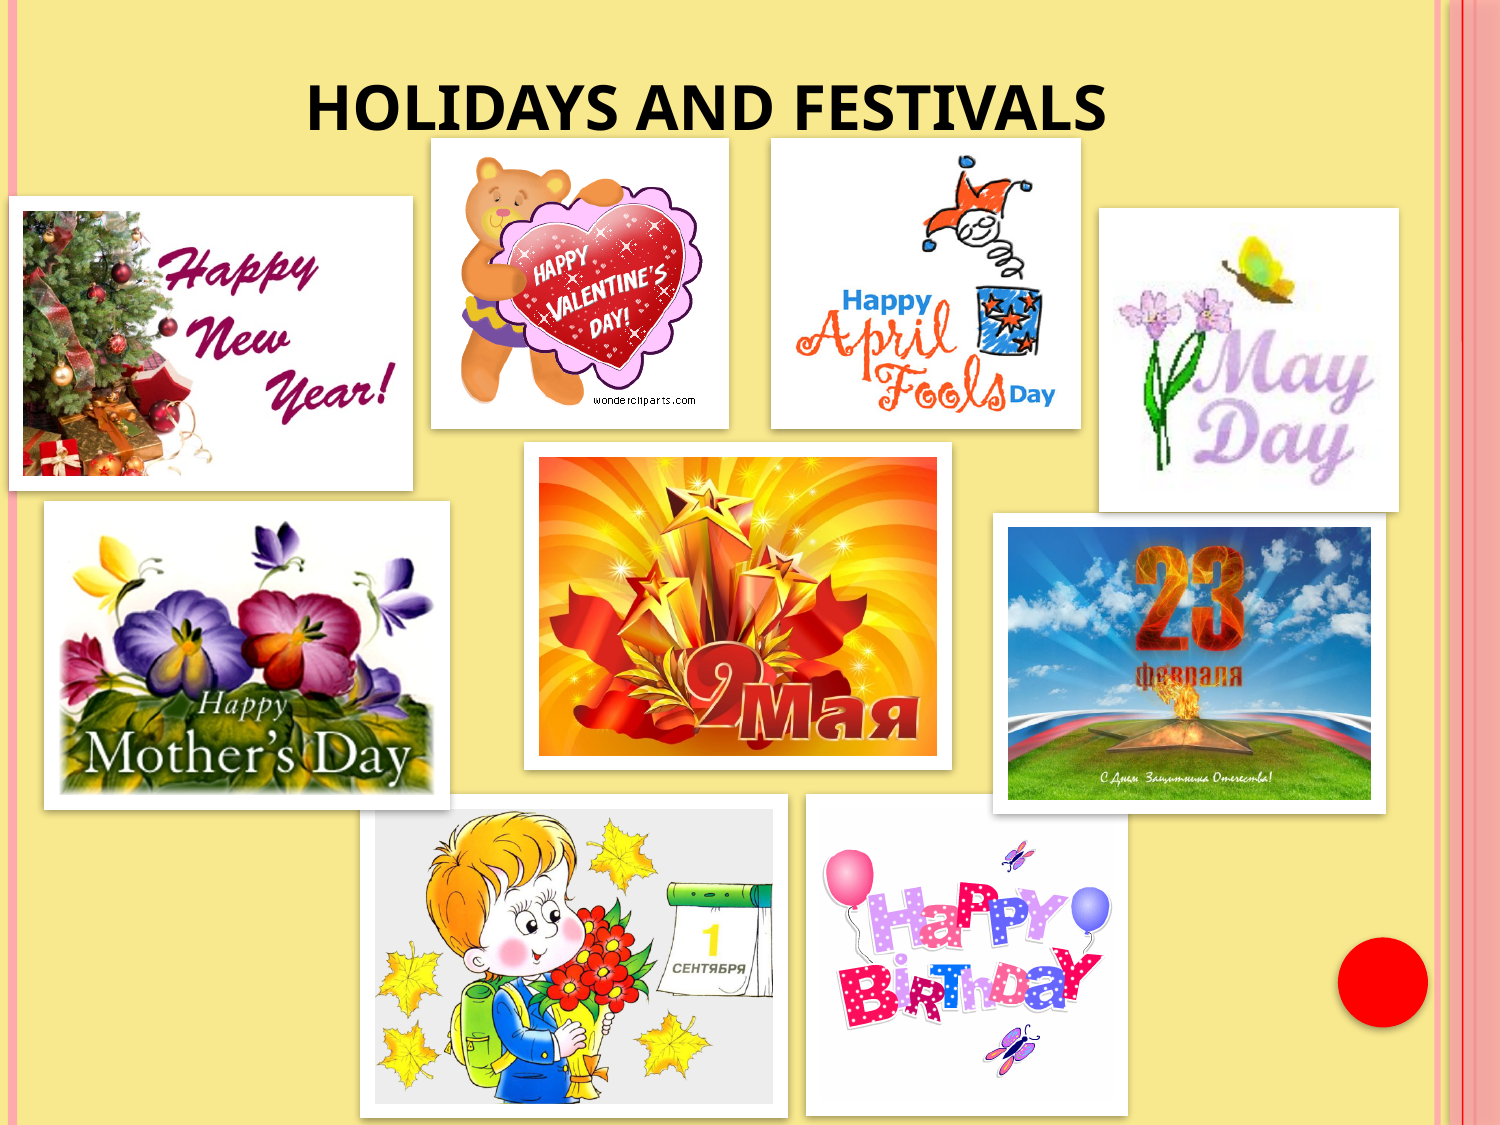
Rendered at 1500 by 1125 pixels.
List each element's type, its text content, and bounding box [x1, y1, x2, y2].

picture [22, 210, 399, 477]
picture [538, 456, 938, 757]
picture [57, 515, 436, 796]
picture [374, 808, 774, 1105]
picture [1007, 526, 1372, 801]
picture [1112, 222, 1385, 498]
title HOLIDAYS AND FESTIVALS [93, 35, 1319, 151]
picture [444, 151, 715, 415]
picture [784, 151, 1067, 416]
picture [819, 808, 1114, 1103]
